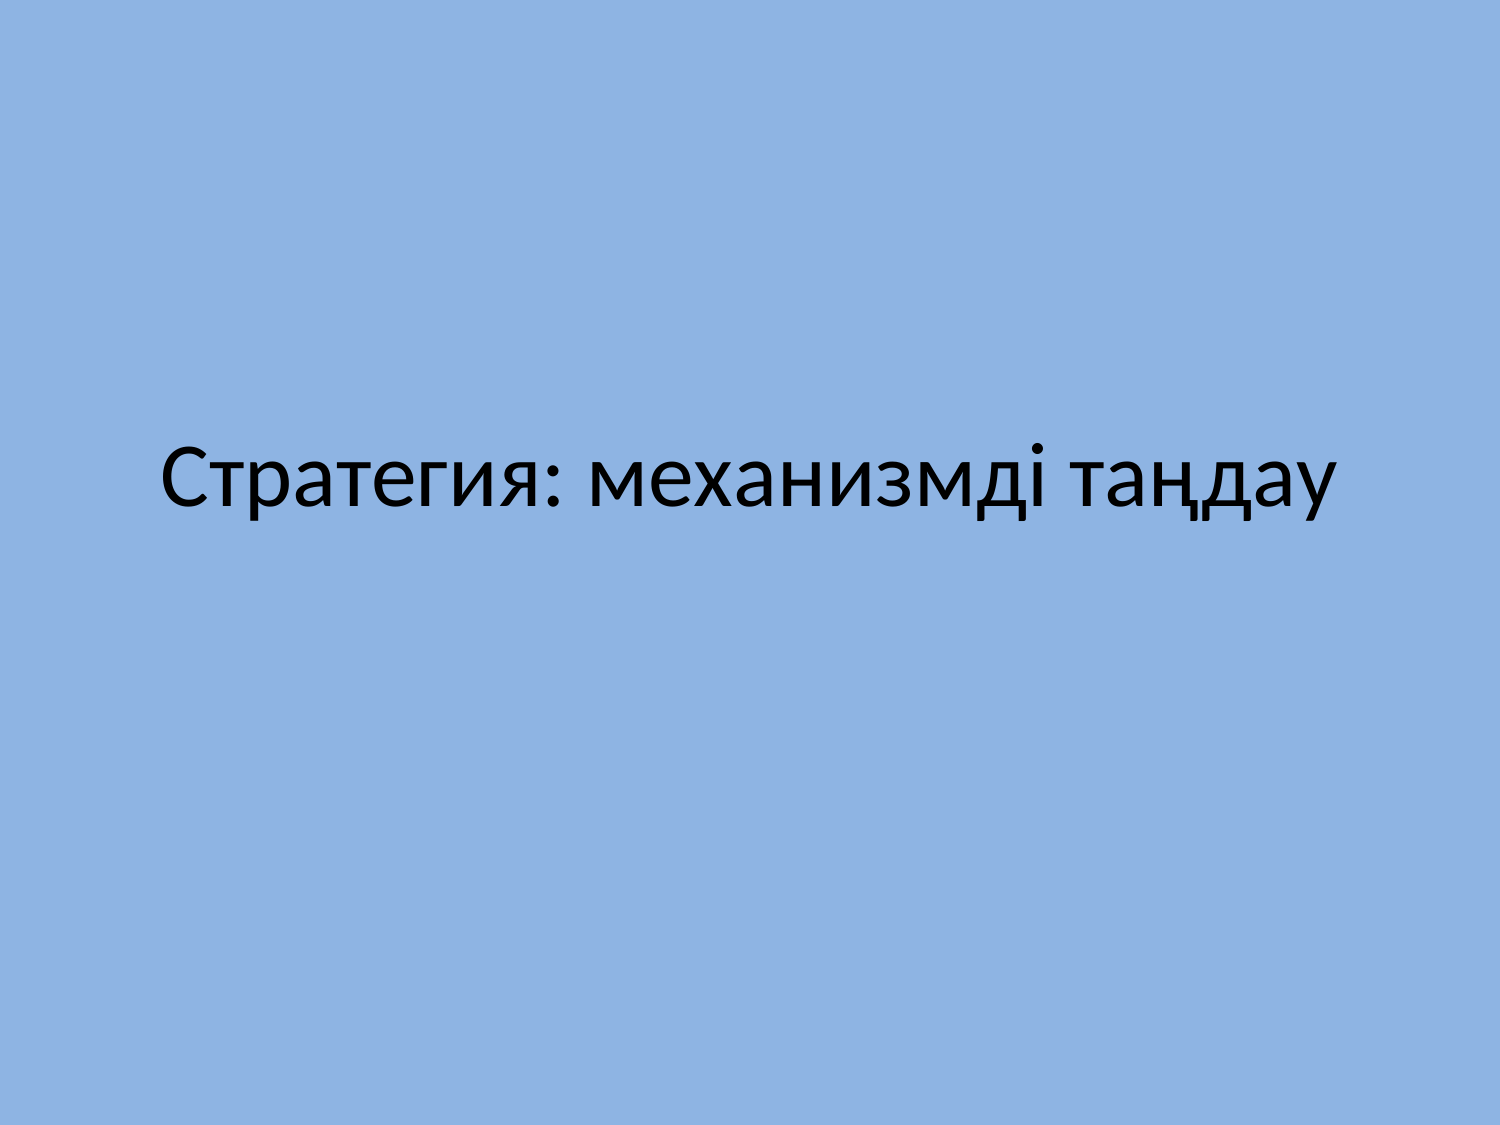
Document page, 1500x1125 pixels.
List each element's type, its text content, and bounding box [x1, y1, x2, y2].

title Стратегия: механизмді таңдау [112, 349, 1388, 591]
